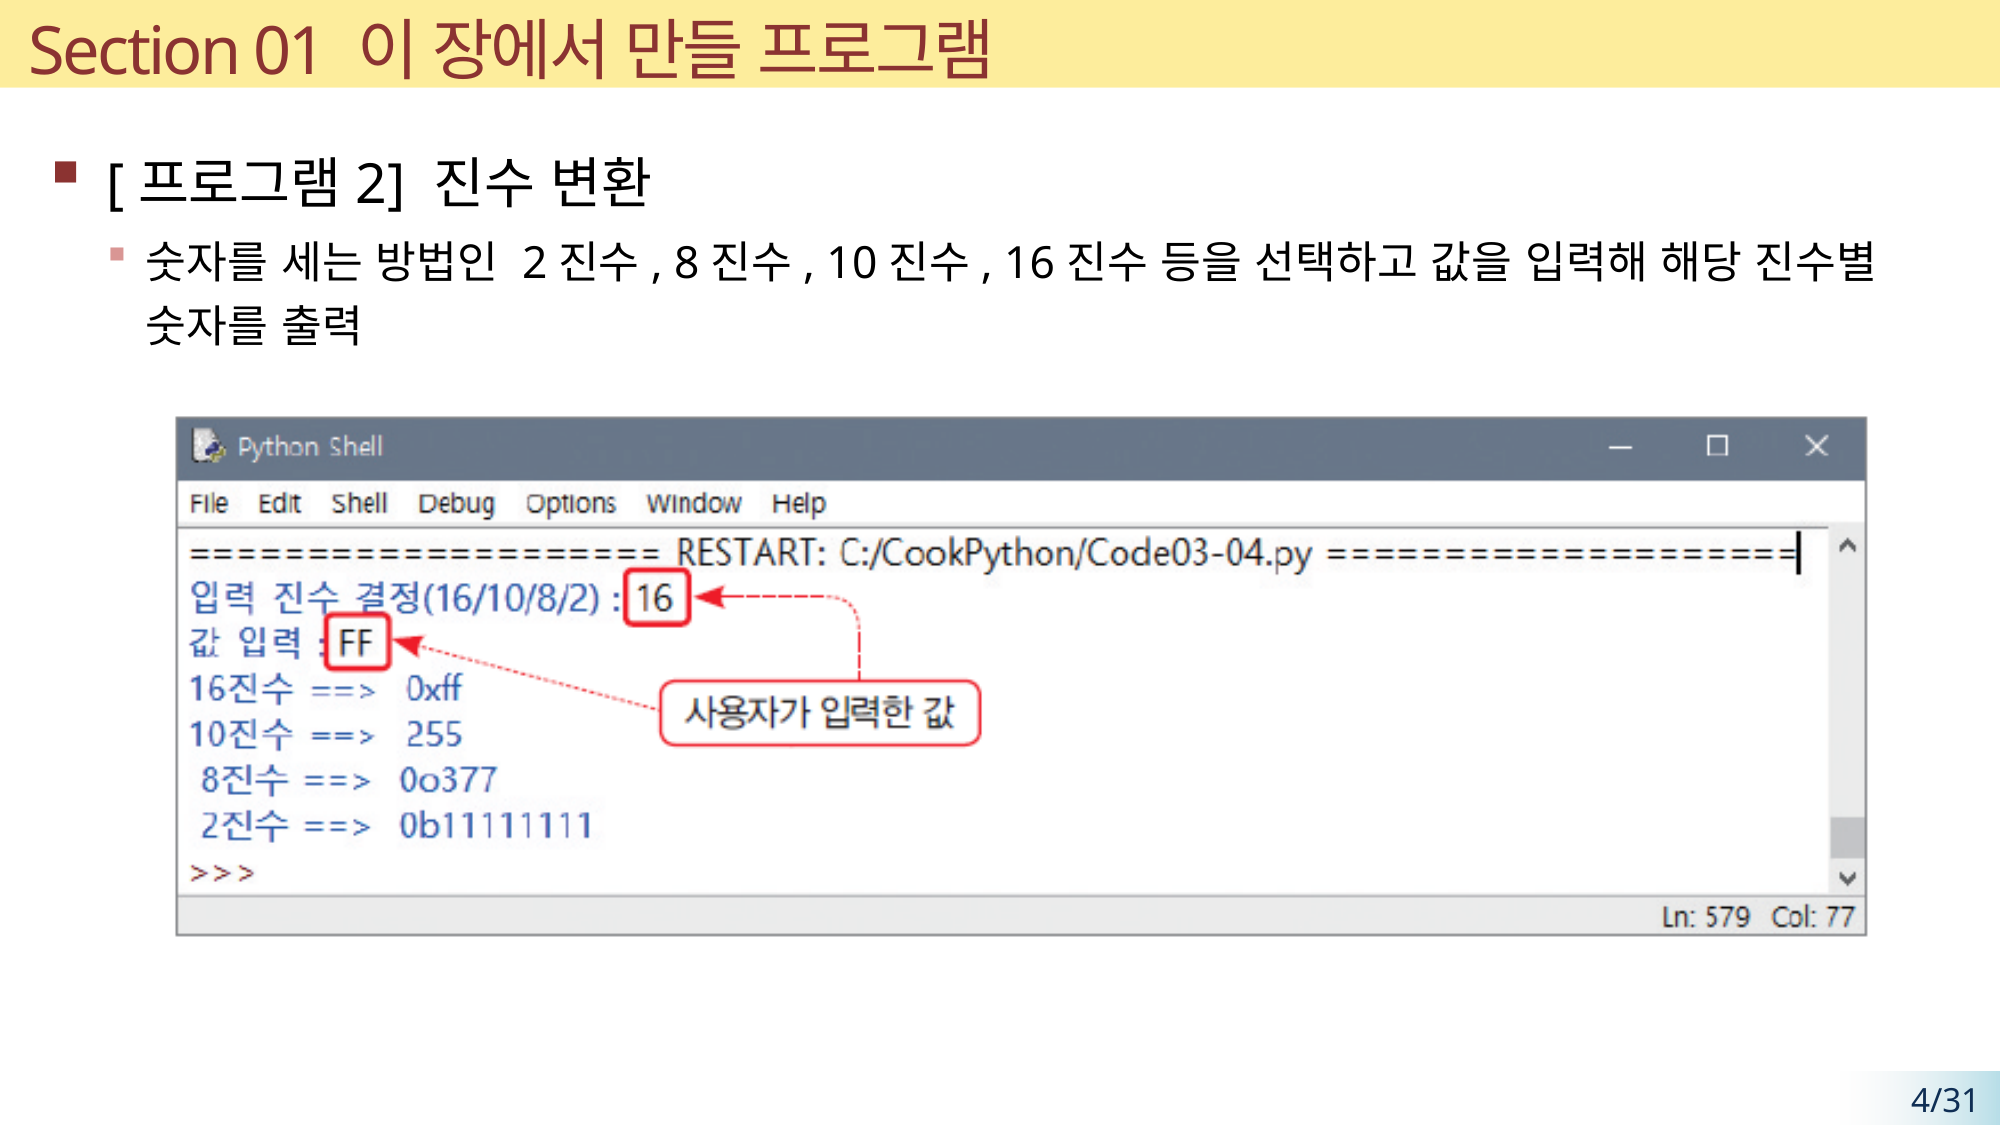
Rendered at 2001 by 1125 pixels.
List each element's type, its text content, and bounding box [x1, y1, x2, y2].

list [프로그램2] 진수 변환 숫자를 세는 방법인 2진수, 8진수, 10진수, 16진수 등을 선택하고 값을 입력해 해당 진수별 숫자를 출력 [13, 126, 1975, 1057]
picture [158, 399, 1887, 962]
title Section 01 이 장에서 만들 프로그램 [13, 8, 1717, 87]
